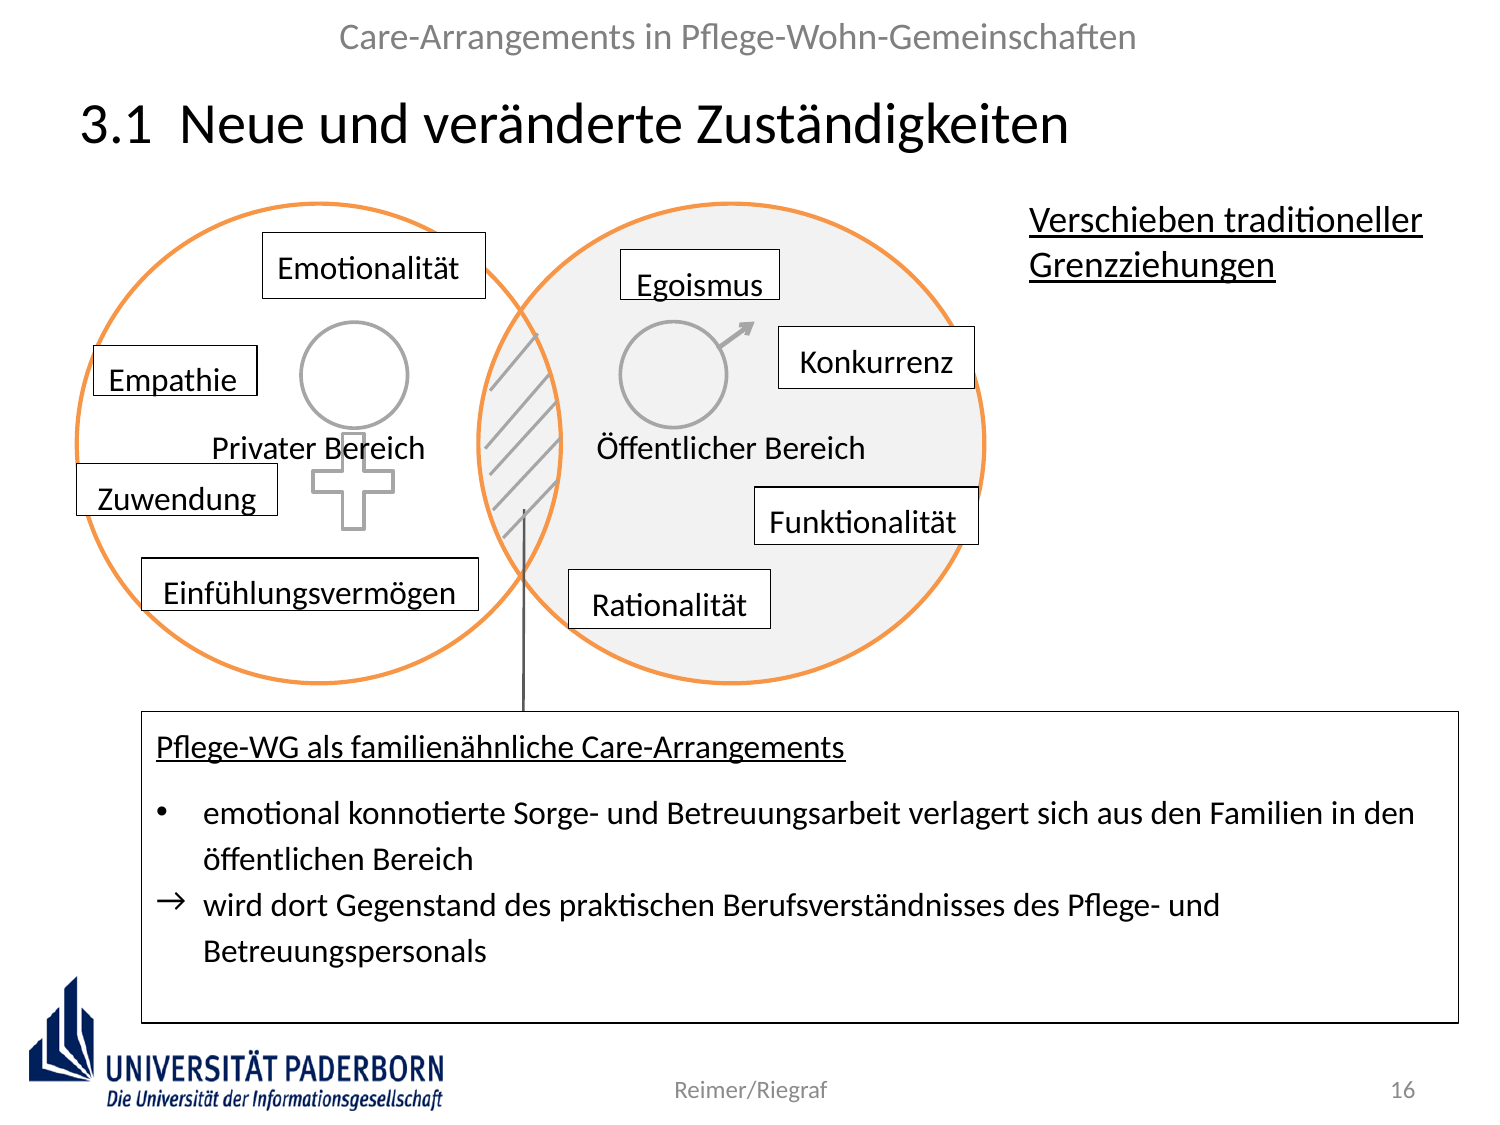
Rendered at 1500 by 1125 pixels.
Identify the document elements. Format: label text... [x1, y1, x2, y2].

text_box [618, 319, 729, 430]
text_box Einfühlungsvermögen [141, 558, 479, 611]
text_box Verschieben traditioneller Grenzziehungen [1014, 187, 1495, 338]
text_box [484, 374, 550, 406]
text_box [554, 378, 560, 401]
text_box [502, 519, 558, 539]
picture [29, 975, 444, 1111]
text_box Egoismus [620, 249, 780, 300]
text_box Zuwendung [76, 463, 278, 516]
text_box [489, 400, 558, 476]
slide_number 16 [1080, 1058, 1431, 1119]
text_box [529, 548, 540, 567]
text_box 3.1 Neue und veränderte Zuständigkeiten [64, 86, 1388, 163]
text_box Privater Bereich [543, 347, 554, 377]
footer Reimer/Riegraf [513, 1058, 989, 1119]
text_box Care-Arrangements in Pflege-Wohn-Gemeinschaften [0, 0, 1498, 86]
text_box Konkurrenz [778, 326, 975, 389]
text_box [489, 333, 538, 372]
text_box Emotionalität [262, 232, 486, 299]
text_box Pflege-WG als familienähnliche Care-Arrangements emotional konnotierte Sorge- und Betreuungsarbeit verlagert sich aus den Familien in den öffentlichen Bereich wird dort Gegenstand des praktischen Berufsverständnisses des Pflege- und Betreuungspersonals [141, 711, 1459, 1024]
text_box Empathie [93, 345, 258, 396]
text_box Privater Bereich [74, 201, 536, 686]
text_box Öffentlicher Bereich [522, 203, 985, 684]
text_box Rationalität [568, 569, 771, 629]
text_box Funktionalität [754, 486, 979, 545]
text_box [492, 479, 562, 511]
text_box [717, 321, 755, 349]
